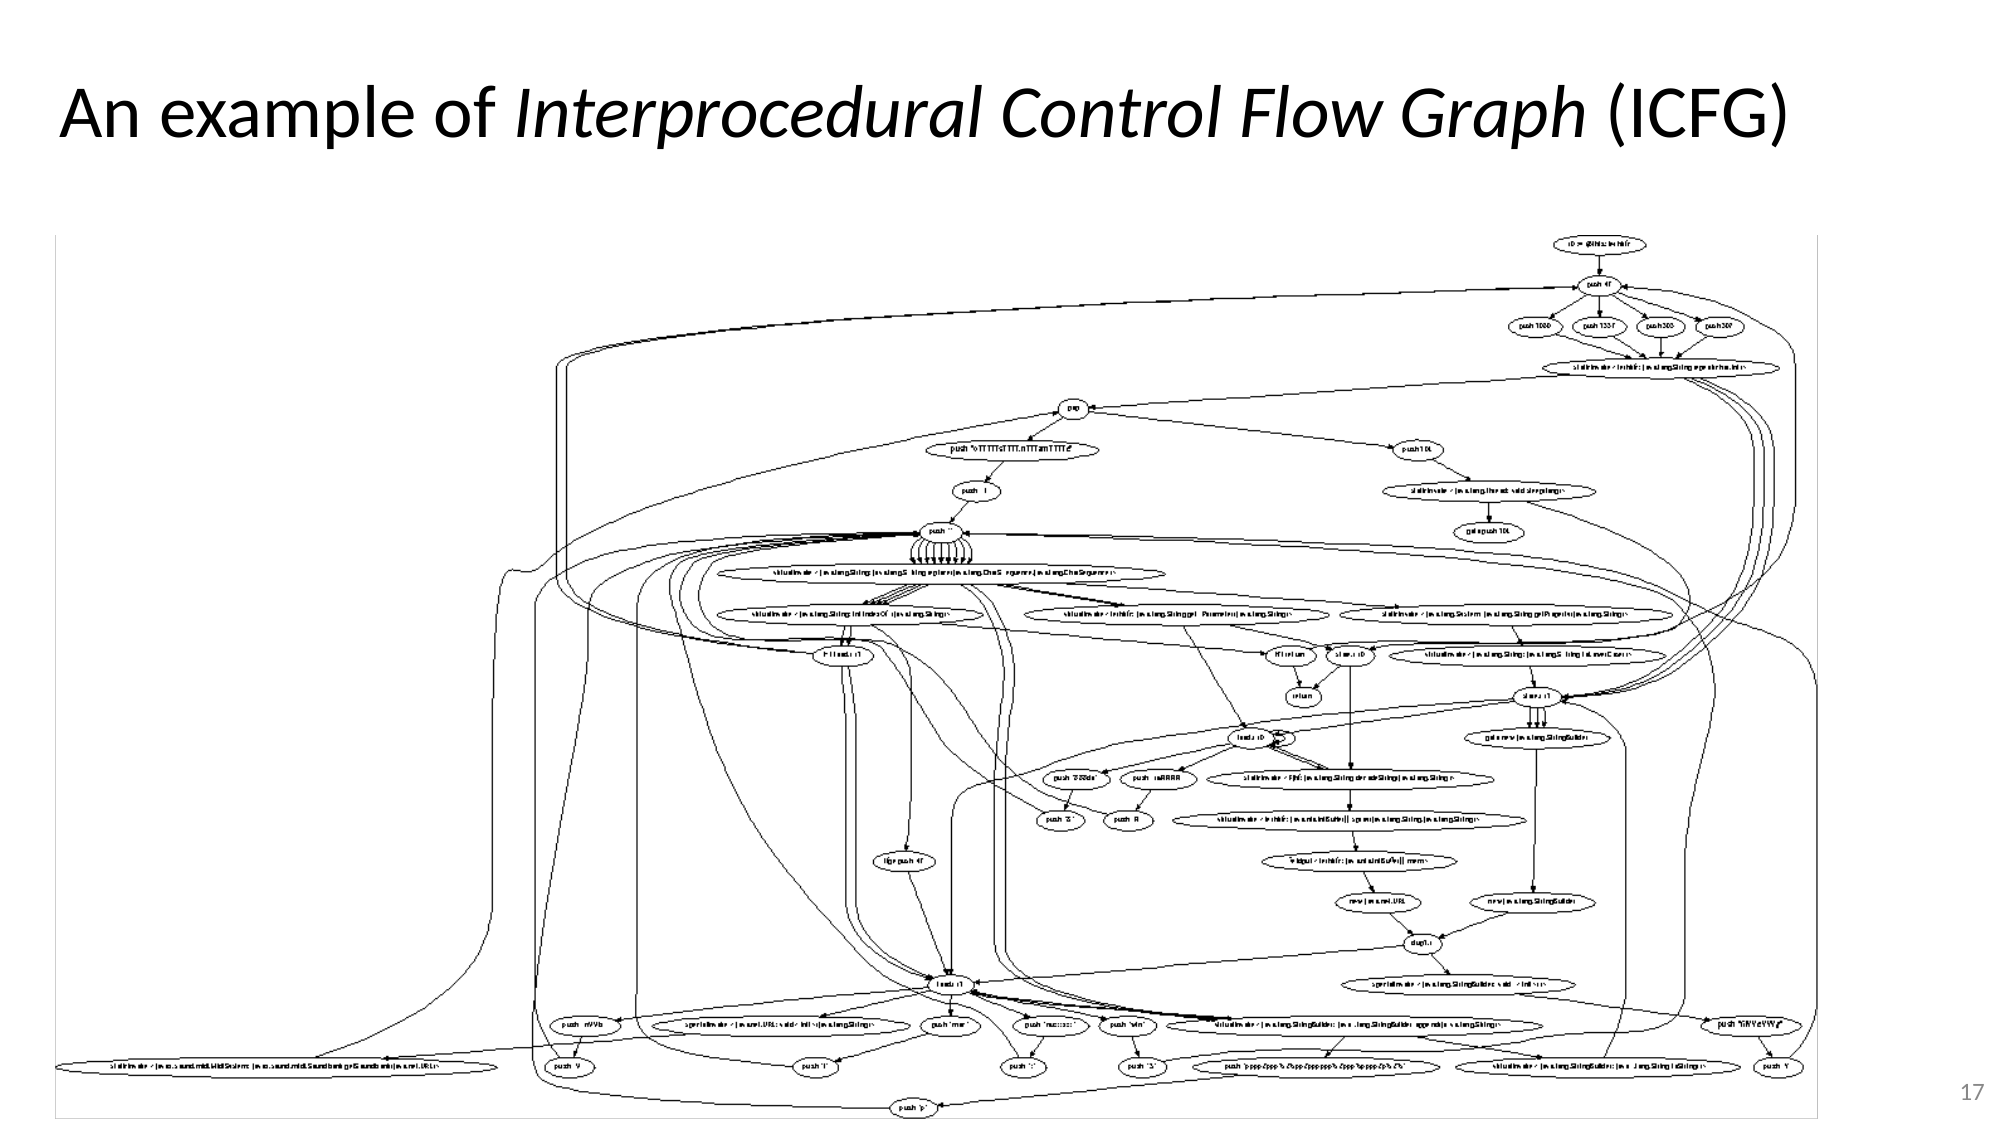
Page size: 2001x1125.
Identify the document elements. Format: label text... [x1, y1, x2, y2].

title An example of Interprocedural Control Flow Graph (ICFG) [44, 4, 1949, 222]
picture [44, 235, 1824, 1124]
slide_number 16 [1827, 1060, 2000, 1121]
